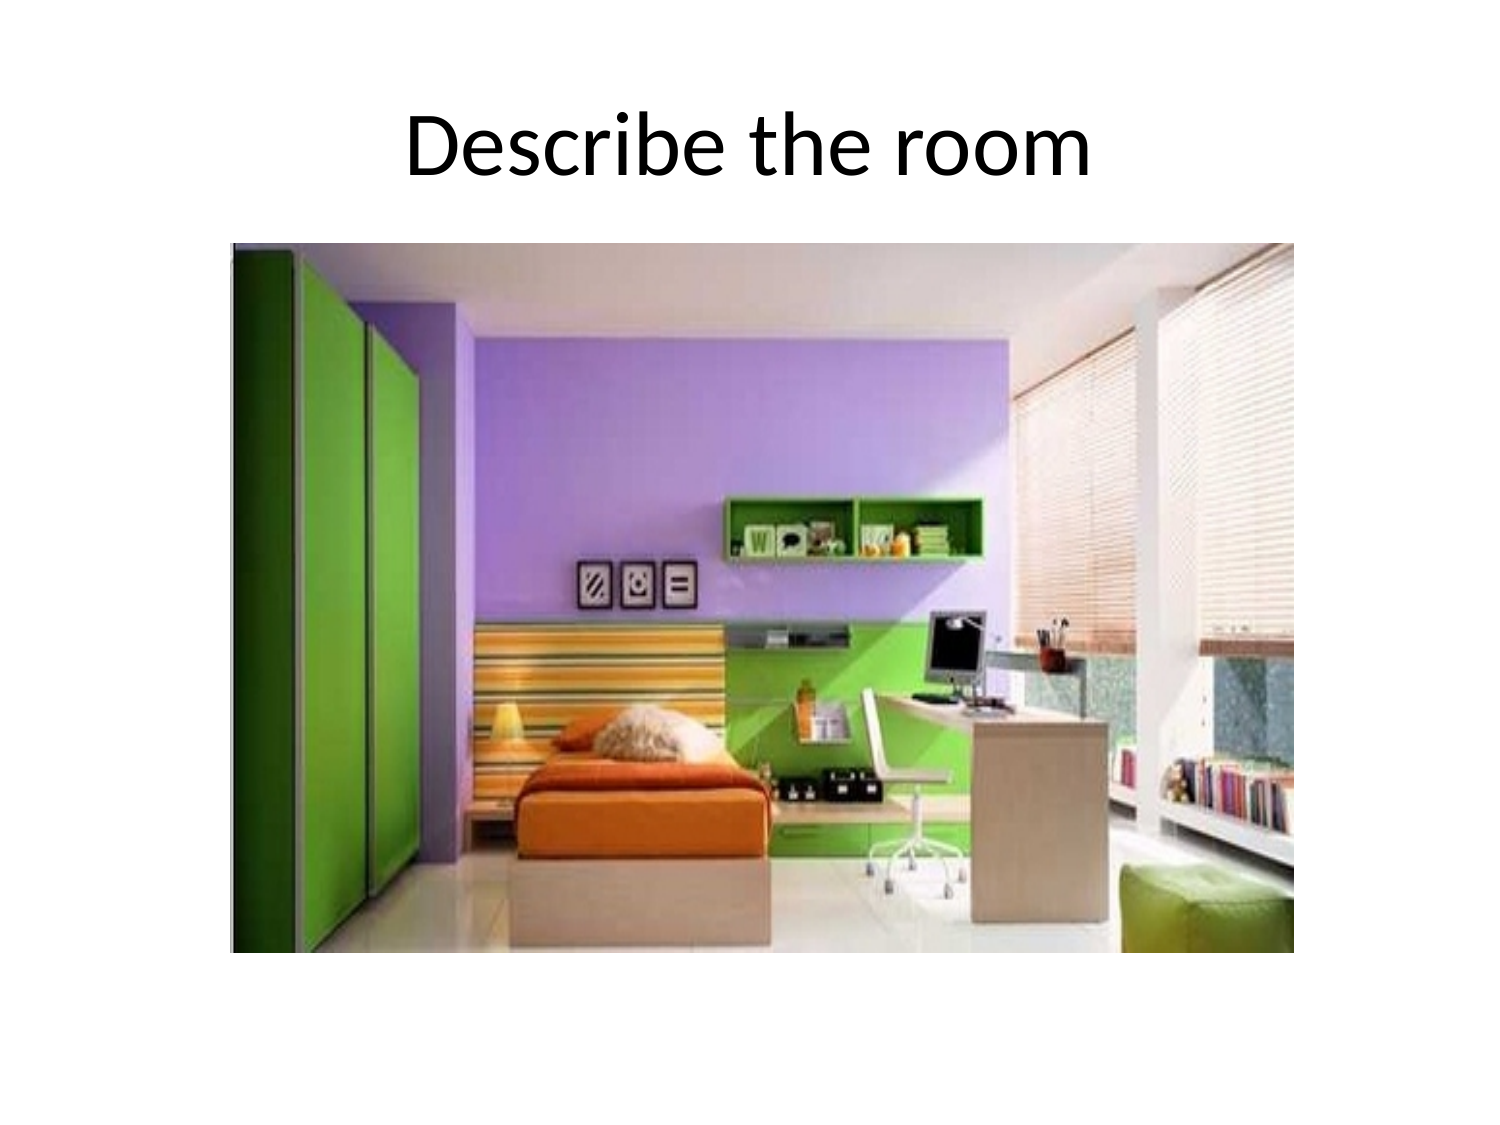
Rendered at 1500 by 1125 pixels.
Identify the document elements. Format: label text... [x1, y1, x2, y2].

title Describe the room [74, 44, 1426, 233]
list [229, 243, 1294, 953]
